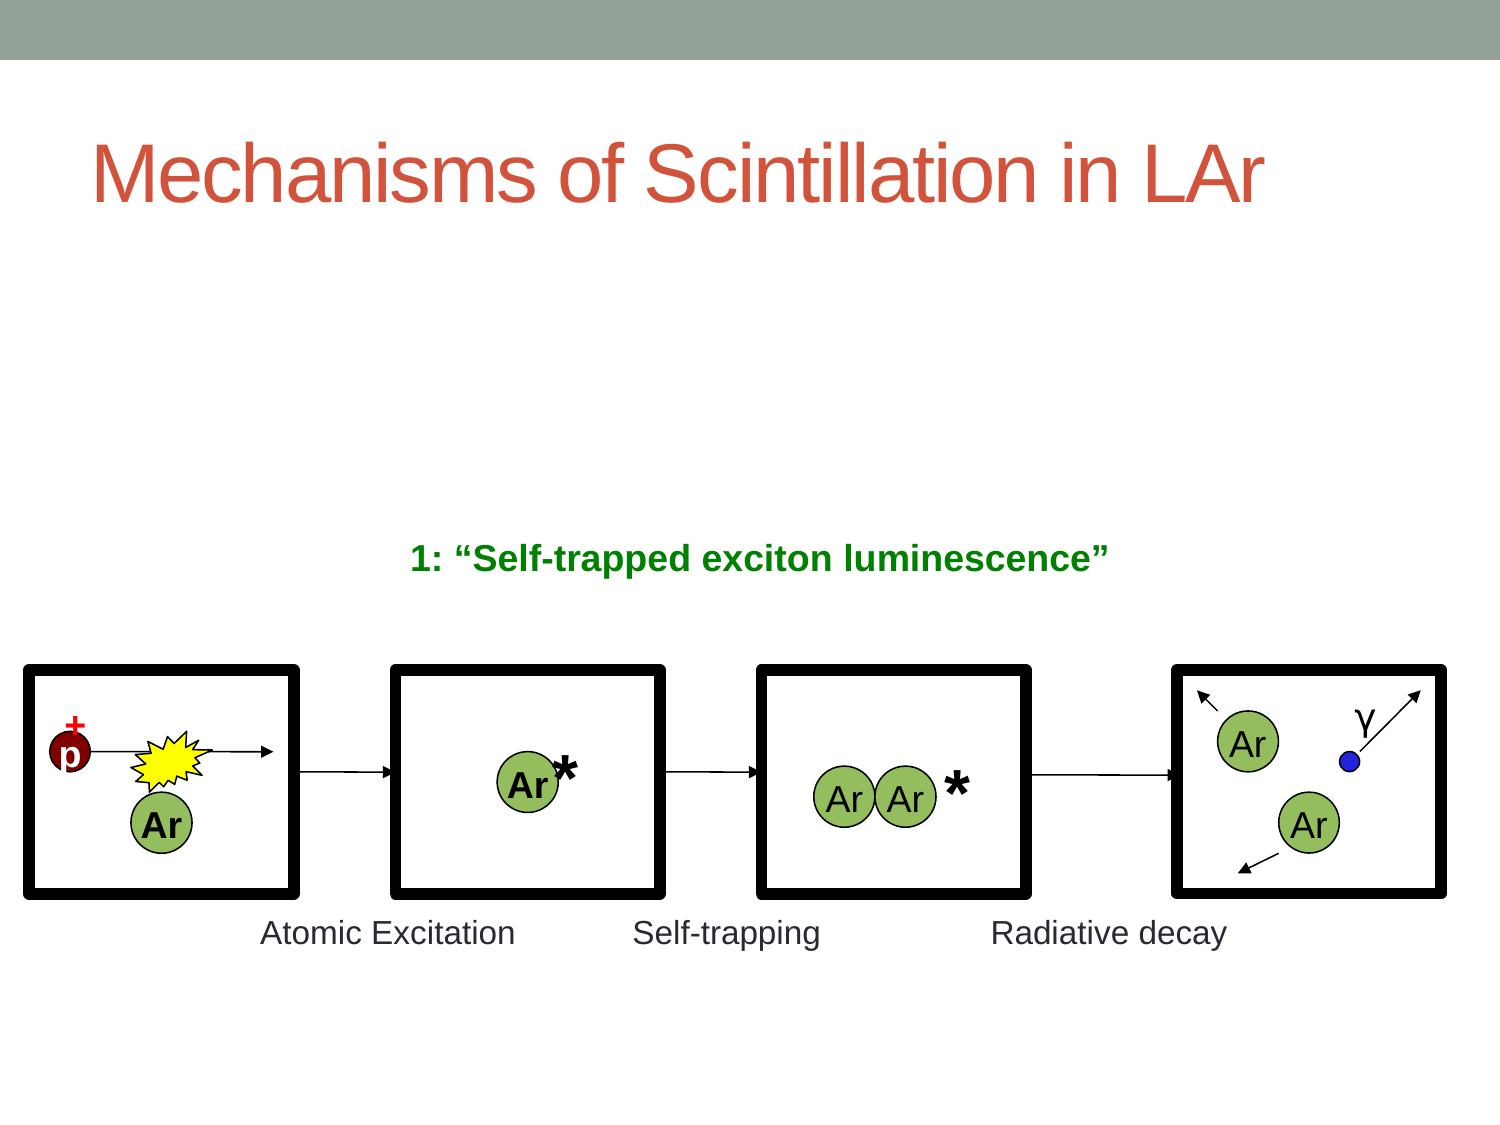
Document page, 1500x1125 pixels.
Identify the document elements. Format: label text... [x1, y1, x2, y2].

text_box Radiative decay [975, 903, 1335, 959]
text_box Ar [874, 766, 929, 828]
text_box [1025, 768, 1180, 782]
text_box Ar [497, 751, 550, 813]
text_box [1339, 751, 1360, 772]
text_box Ar [130, 792, 193, 854]
text_box [211, 745, 274, 758]
text_box γ [1339, 691, 1441, 699]
text_box [293, 765, 396, 779]
text_box [29, 670, 294, 894]
text_box 1: “Self-trapped exciton luminescence” [395, 526, 1360, 587]
text_box * [929, 737, 1032, 817]
text_box Ar [1217, 710, 1279, 772]
text_box p [49, 741, 91, 772]
text_box Self-trapping [617, 903, 975, 959]
text_box [1237, 853, 1279, 874]
text_box [1197, 690, 1218, 712]
text_box * [537, 722, 640, 803]
text_box [130, 731, 213, 793]
text_box + [49, 690, 152, 741]
text_box Atomic Excitation [245, 903, 604, 959]
text_box [1359, 699, 1418, 752]
text_box [1177, 670, 1442, 894]
text_box [659, 765, 762, 779]
title Mechanisms of Scintillation in LAr [75, 87, 1425, 250]
text_box [761, 670, 1026, 894]
text_box Ar [1278, 792, 1340, 854]
text_box [395, 670, 660, 894]
text_box Ar [813, 766, 875, 828]
